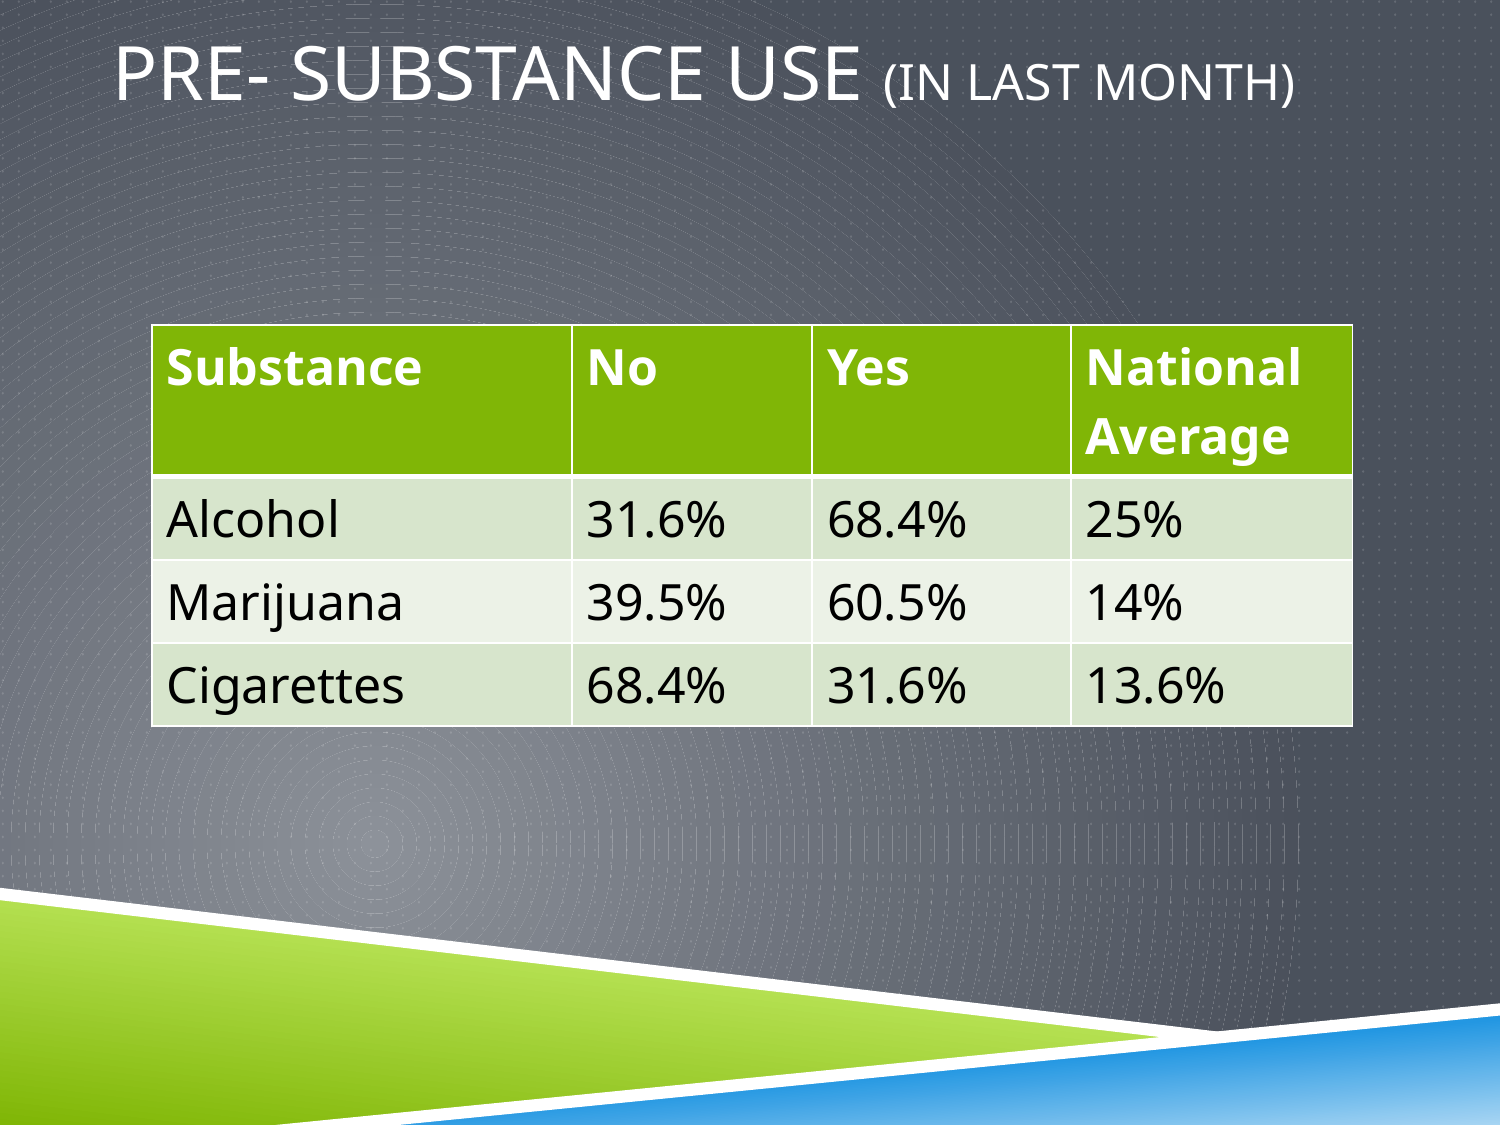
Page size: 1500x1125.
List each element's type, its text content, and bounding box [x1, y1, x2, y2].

table_cell Cigarettes [153, 644, 571, 725]
table_cell 25% [1072, 479, 1352, 559]
table_header National Average [1072, 326, 1352, 474]
table_header No [573, 326, 811, 474]
table_cell 13.6% [1072, 644, 1352, 725]
table_cell 31.6% [813, 644, 1070, 725]
table_cell Marijuana [153, 561, 571, 642]
table_header Yes [813, 326, 1070, 474]
table_cell 39.5% [573, 561, 811, 642]
table_cell 68.4% [573, 644, 811, 725]
table_cell 68.4% [813, 479, 1070, 559]
table_cell 60.5% [813, 561, 1070, 642]
title Pre- Substance use (in last month) [112, 0, 1388, 165]
table_cell 31.6% [573, 479, 811, 559]
table_cell Alcohol [153, 479, 571, 559]
table_header Substance [153, 326, 571, 474]
table_cell 14% [1072, 561, 1352, 642]
